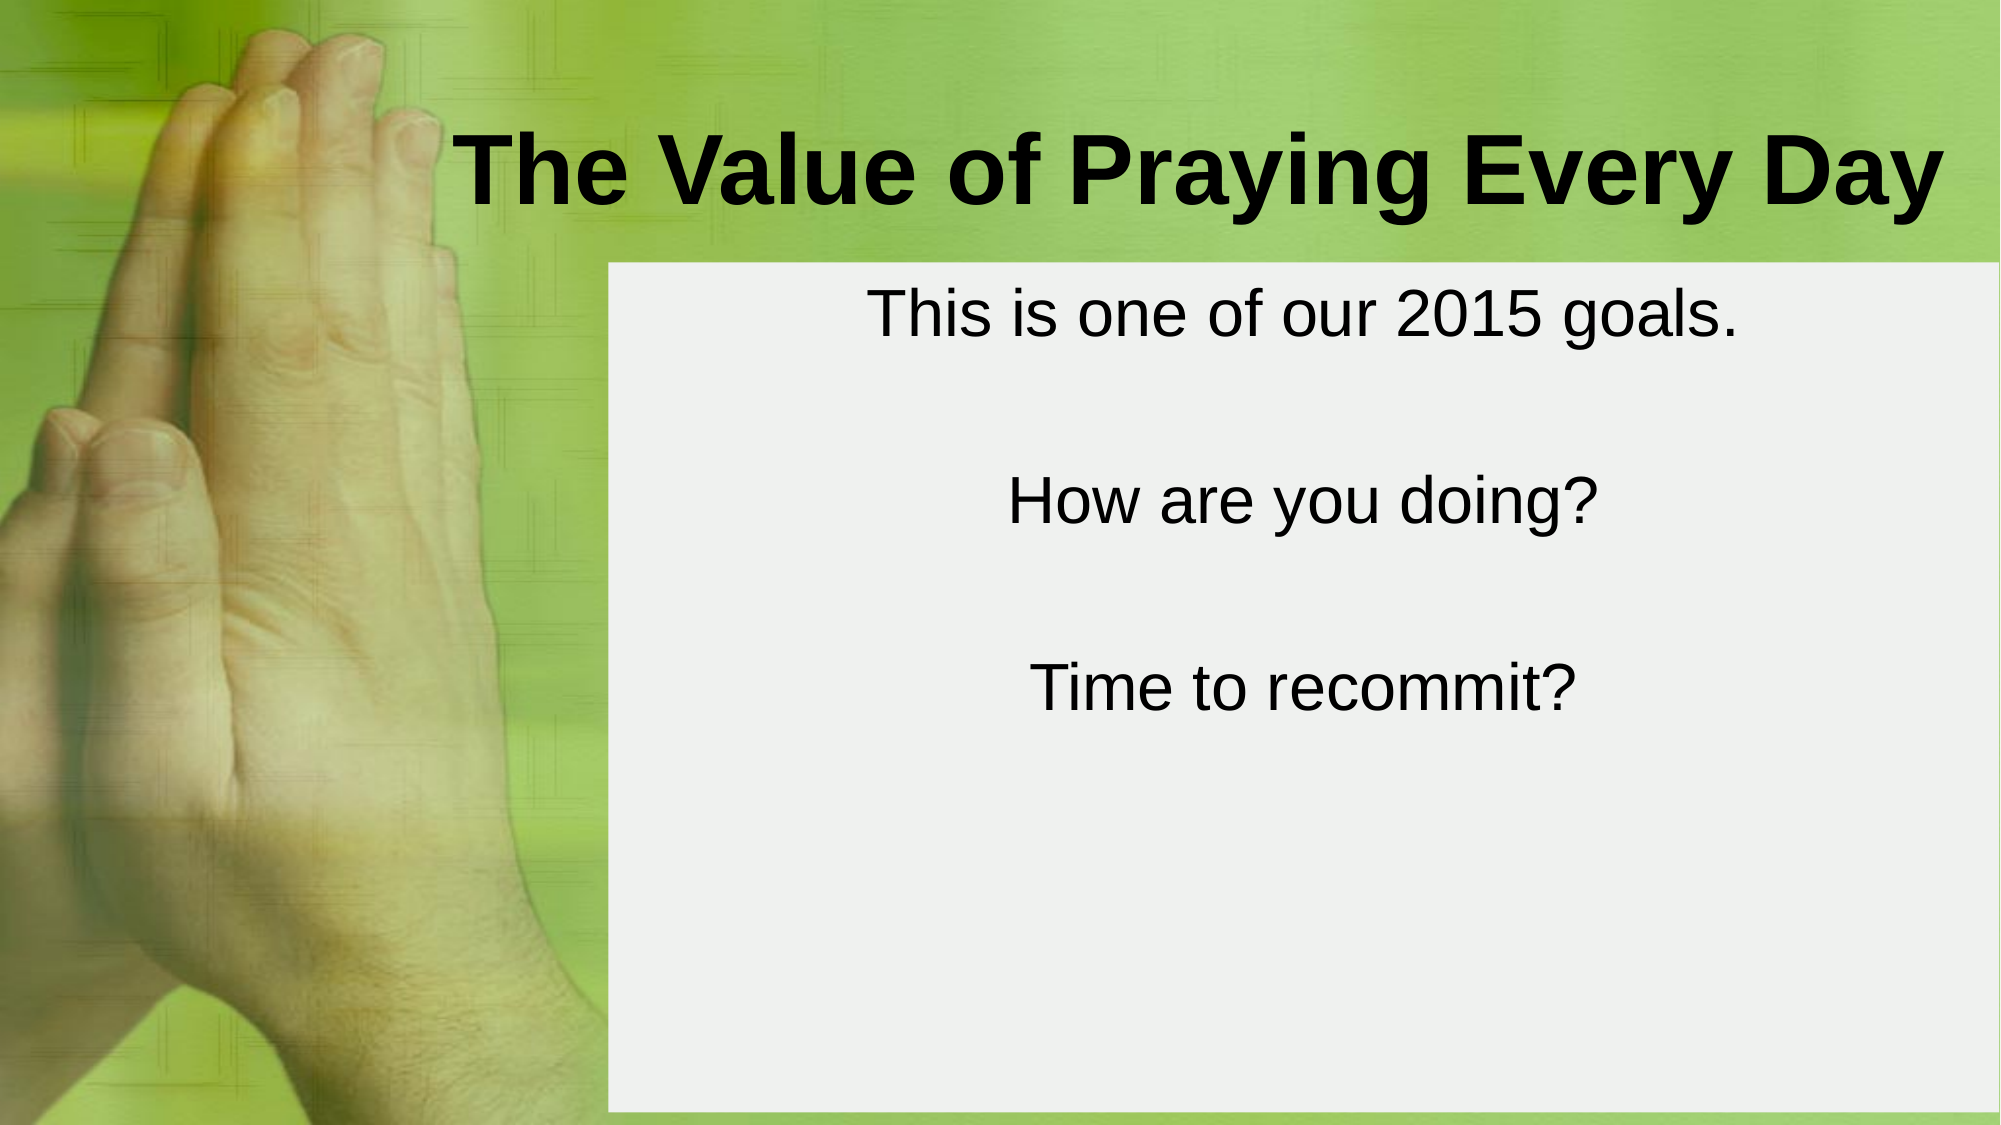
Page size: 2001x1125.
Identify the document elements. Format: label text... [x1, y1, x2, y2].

list This is one of our 2015 goals. How are you doing? Time to recommit? [608, 262, 2000, 1113]
picture [0, 0, 2001, 1125]
title The Value of Praying Every Day [437, 45, 1979, 233]
